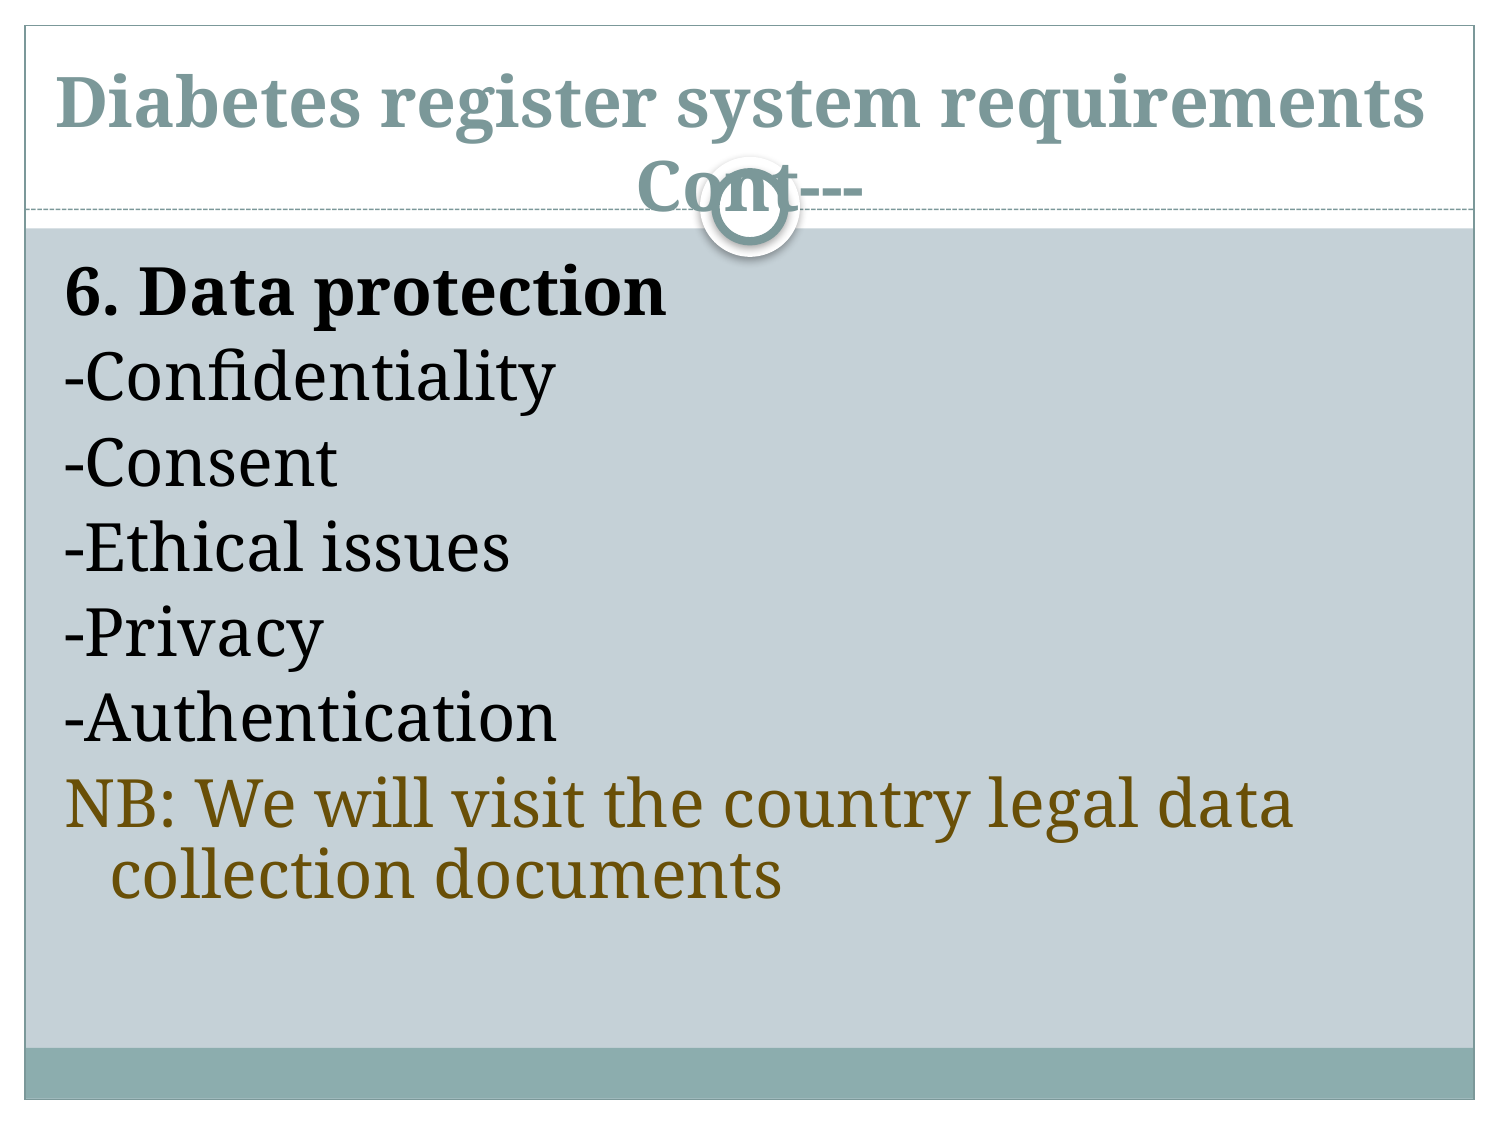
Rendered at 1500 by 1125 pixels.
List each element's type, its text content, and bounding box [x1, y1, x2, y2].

title Diabetes register system requirements Cont--- [37, 45, 1463, 233]
list 6. Data protection -Confidentiality -Consent -Ethical issues -Privacy -Authentication NB: We will visit the country legal data collection documents [49, 250, 1445, 1001]
